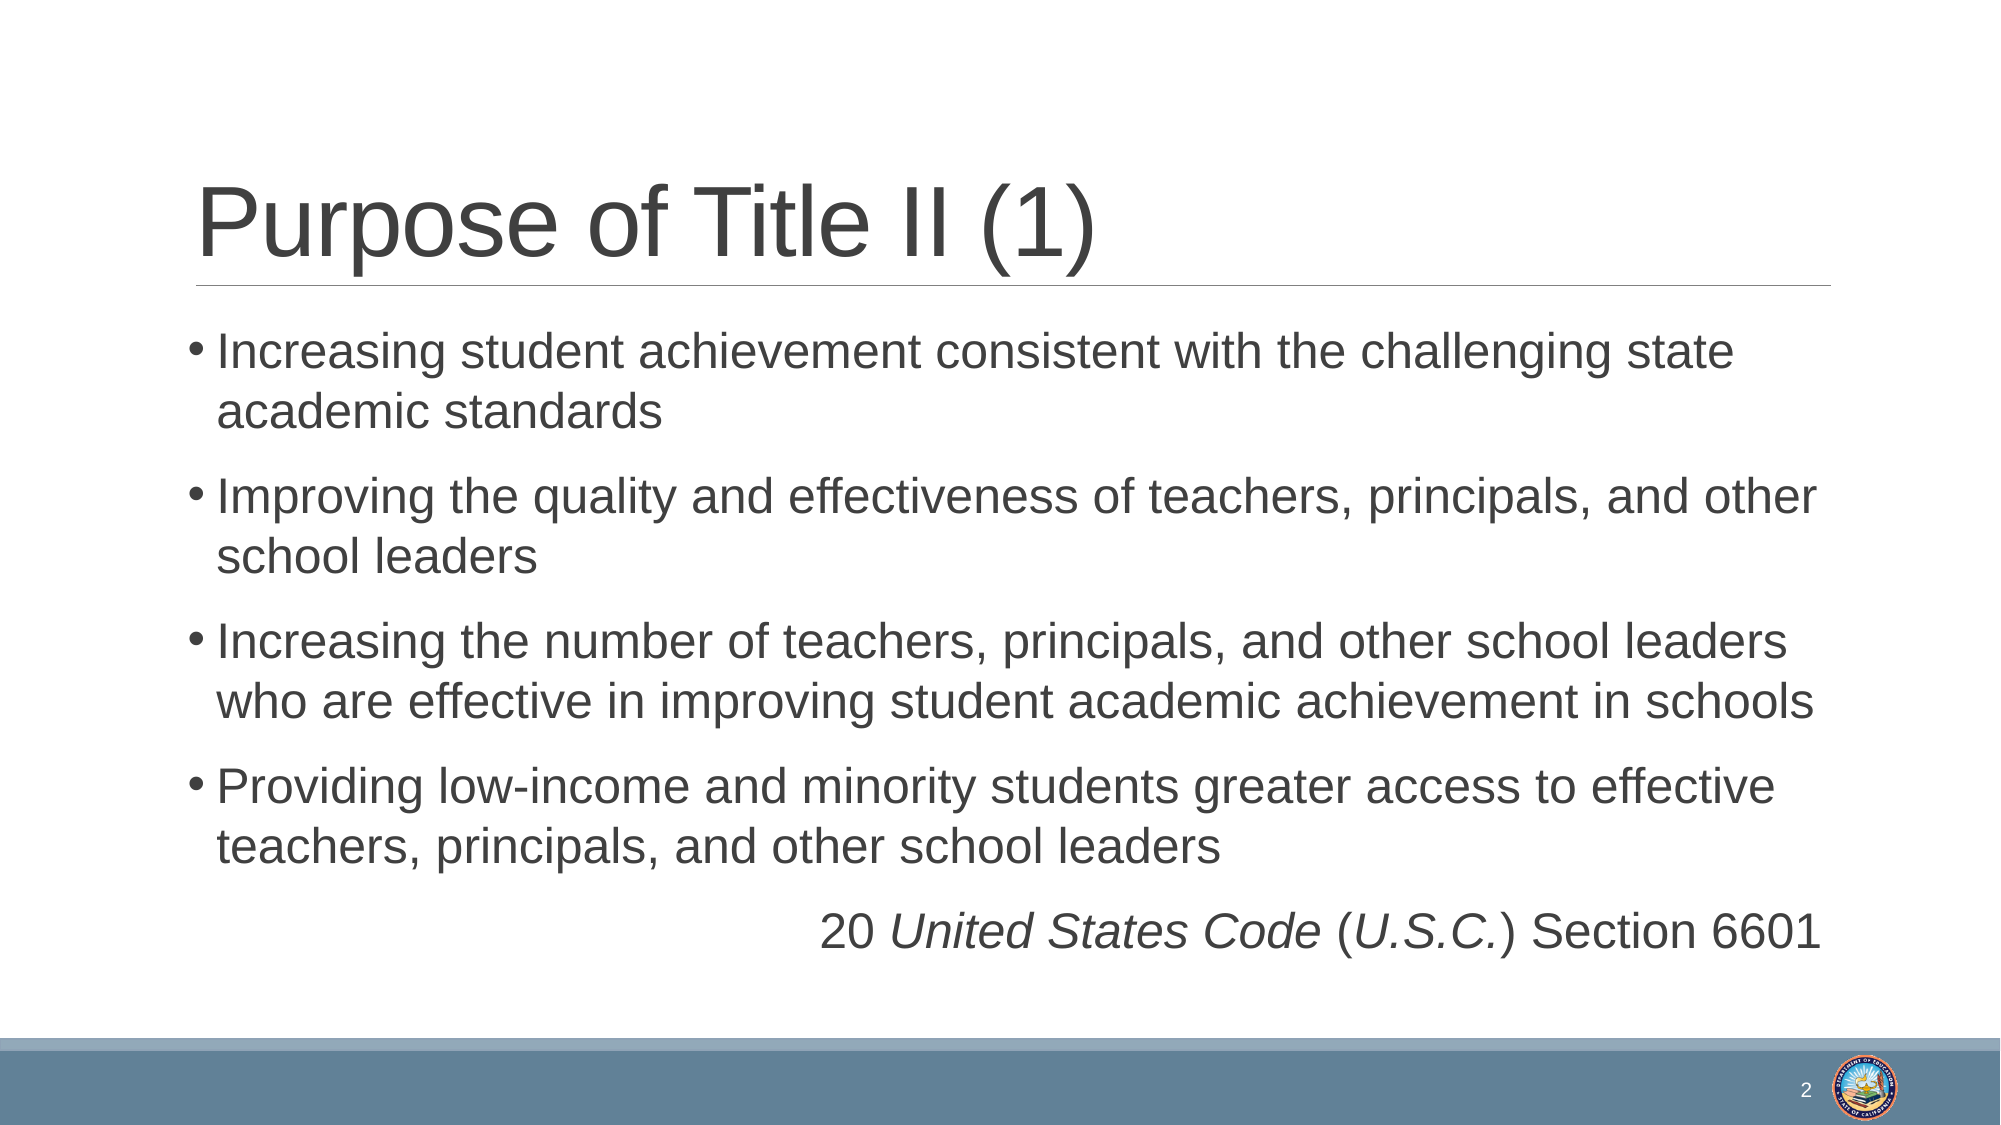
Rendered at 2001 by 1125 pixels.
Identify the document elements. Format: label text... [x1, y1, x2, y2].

title Purpose of Title II (1) [179, 47, 1830, 285]
list Increasing student achievement consistent with the challenging state academic standards Improving the quality and effectiveness of teachers, principals, and other school leaders Increasing the number of teachers, principals, and other school leaders who are effective in improving student academic achievement in schools Providing low-income and minority students greater access to effective teachers, principals, and other school leaders 20 United States Code (U.S.C.) Section 6601 [179, 311, 1830, 1018]
slide_number 2 [1611, 1059, 1828, 1119]
picture [1832, 1055, 1899, 1122]
